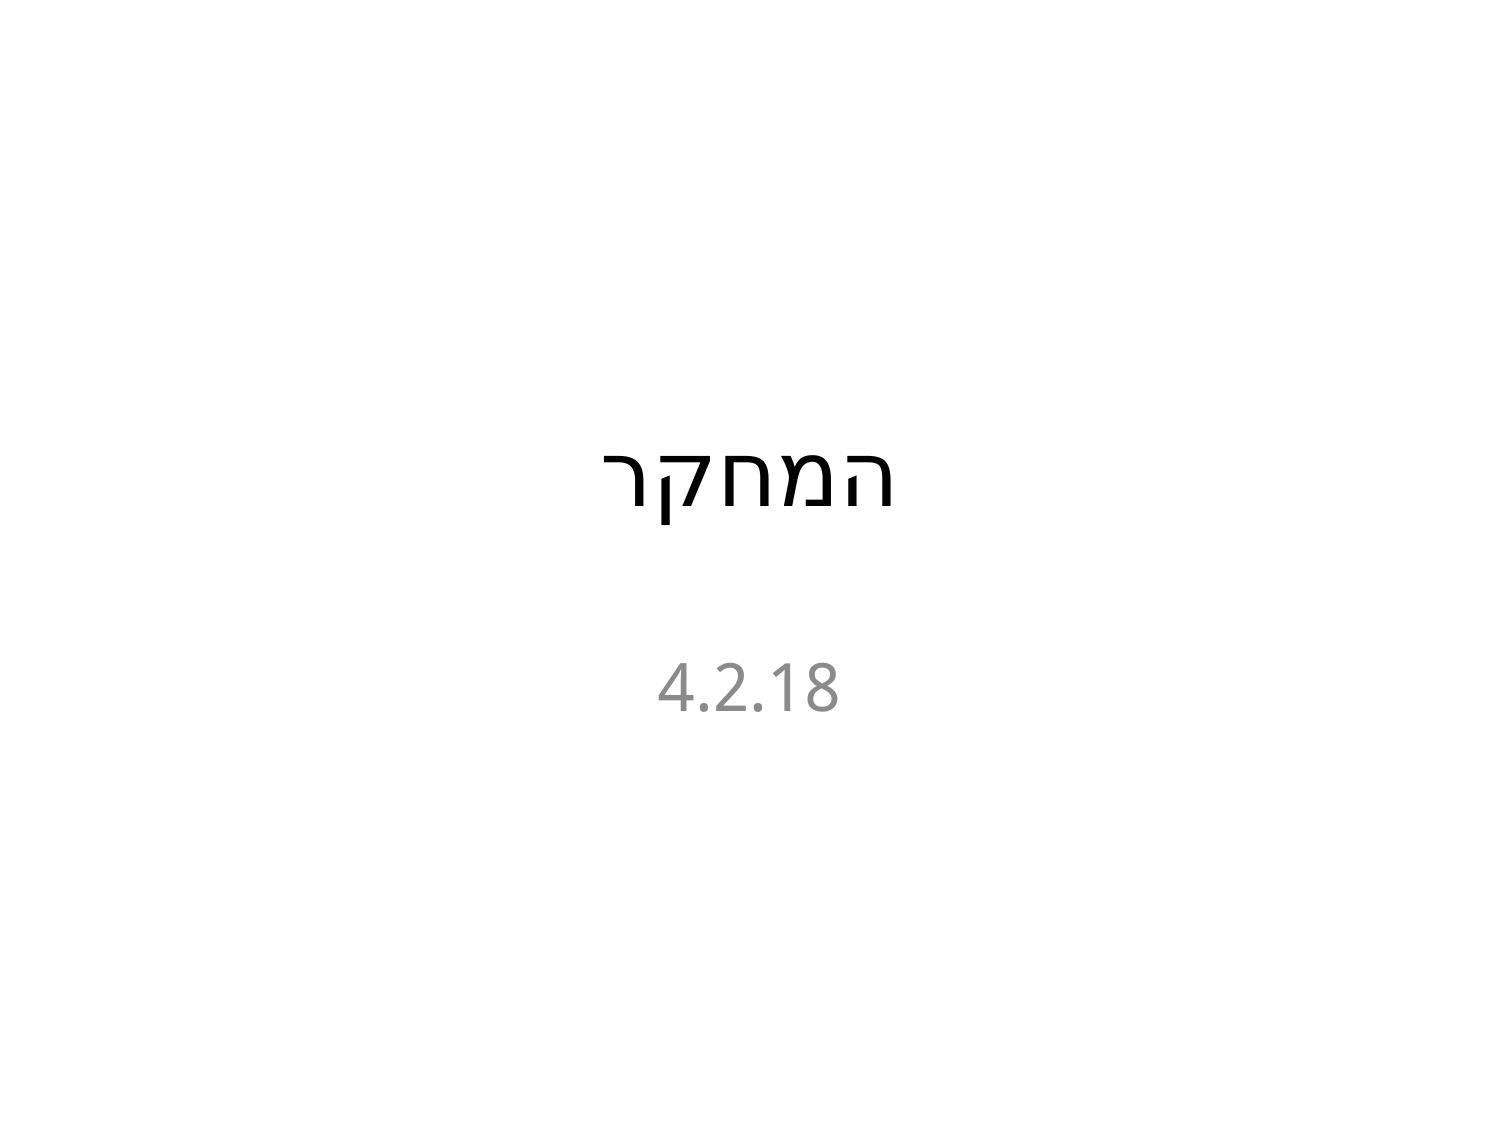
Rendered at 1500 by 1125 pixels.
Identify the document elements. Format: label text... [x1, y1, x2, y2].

title המחקר [112, 349, 1388, 591]
subtitle 4.2.18 [225, 637, 1275, 925]
